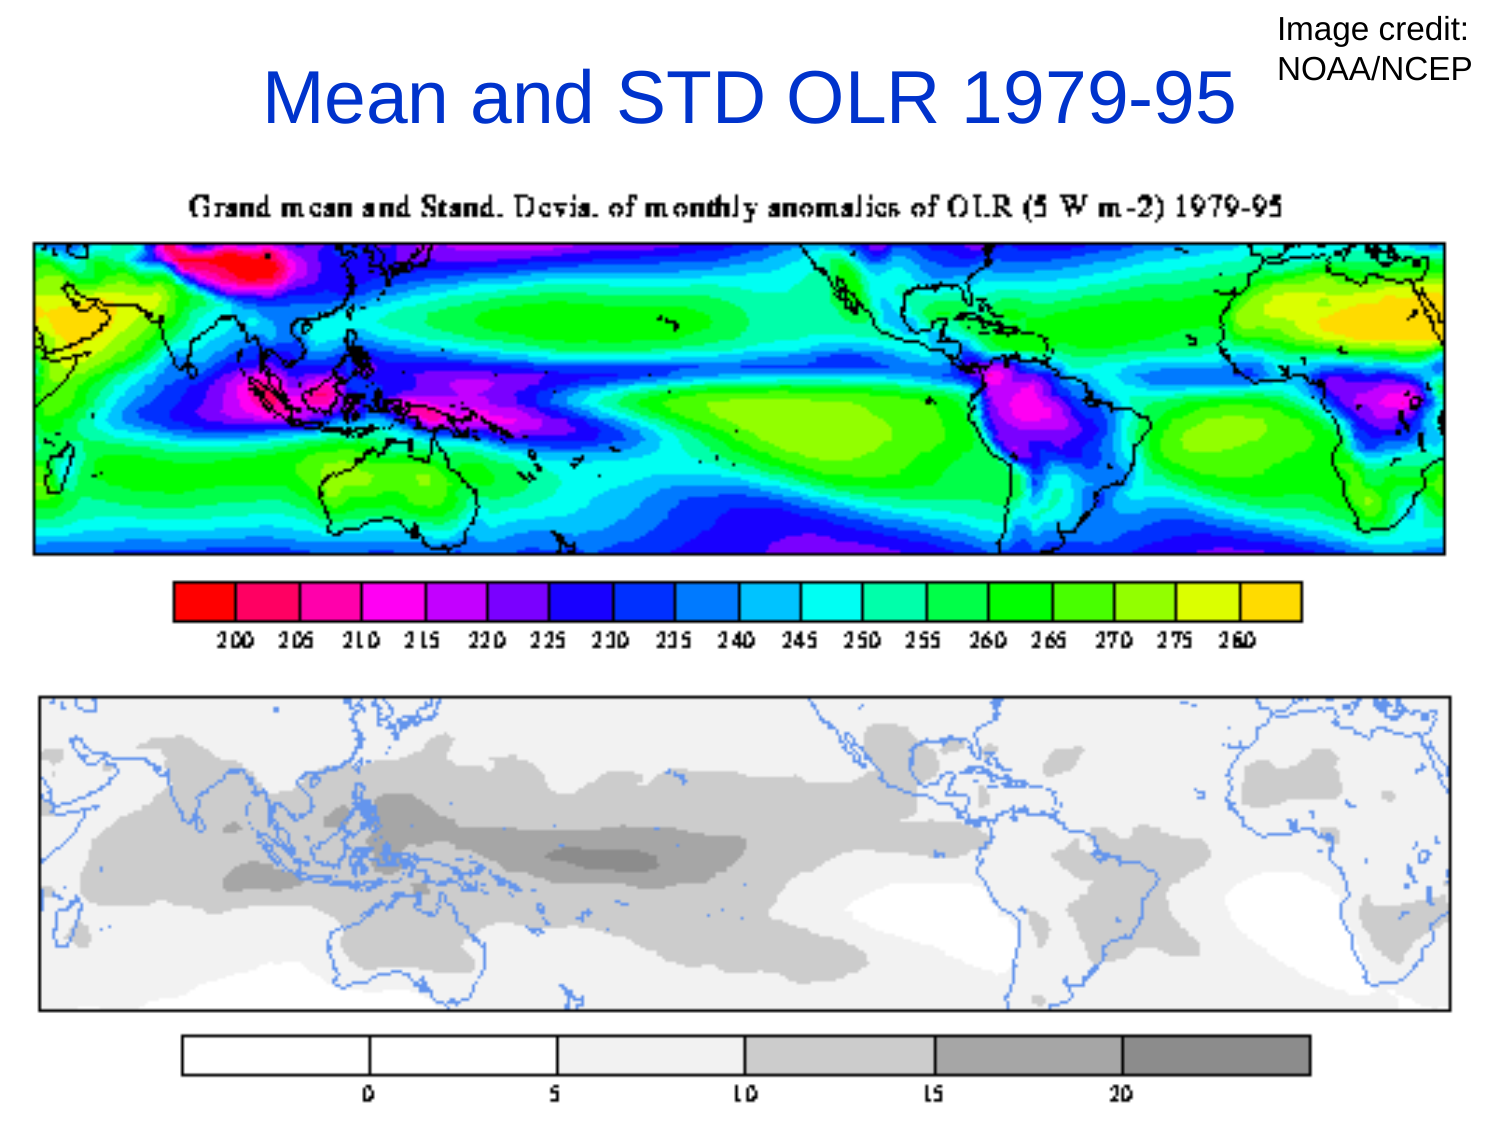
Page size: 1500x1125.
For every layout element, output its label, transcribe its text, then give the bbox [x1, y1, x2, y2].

text_box Image credit: NOAA/NCEP [1262, 0, 1500, 95]
picture [0, 173, 1500, 1125]
title Mean and STD OLR 1979-95 [75, 0, 1425, 171]
